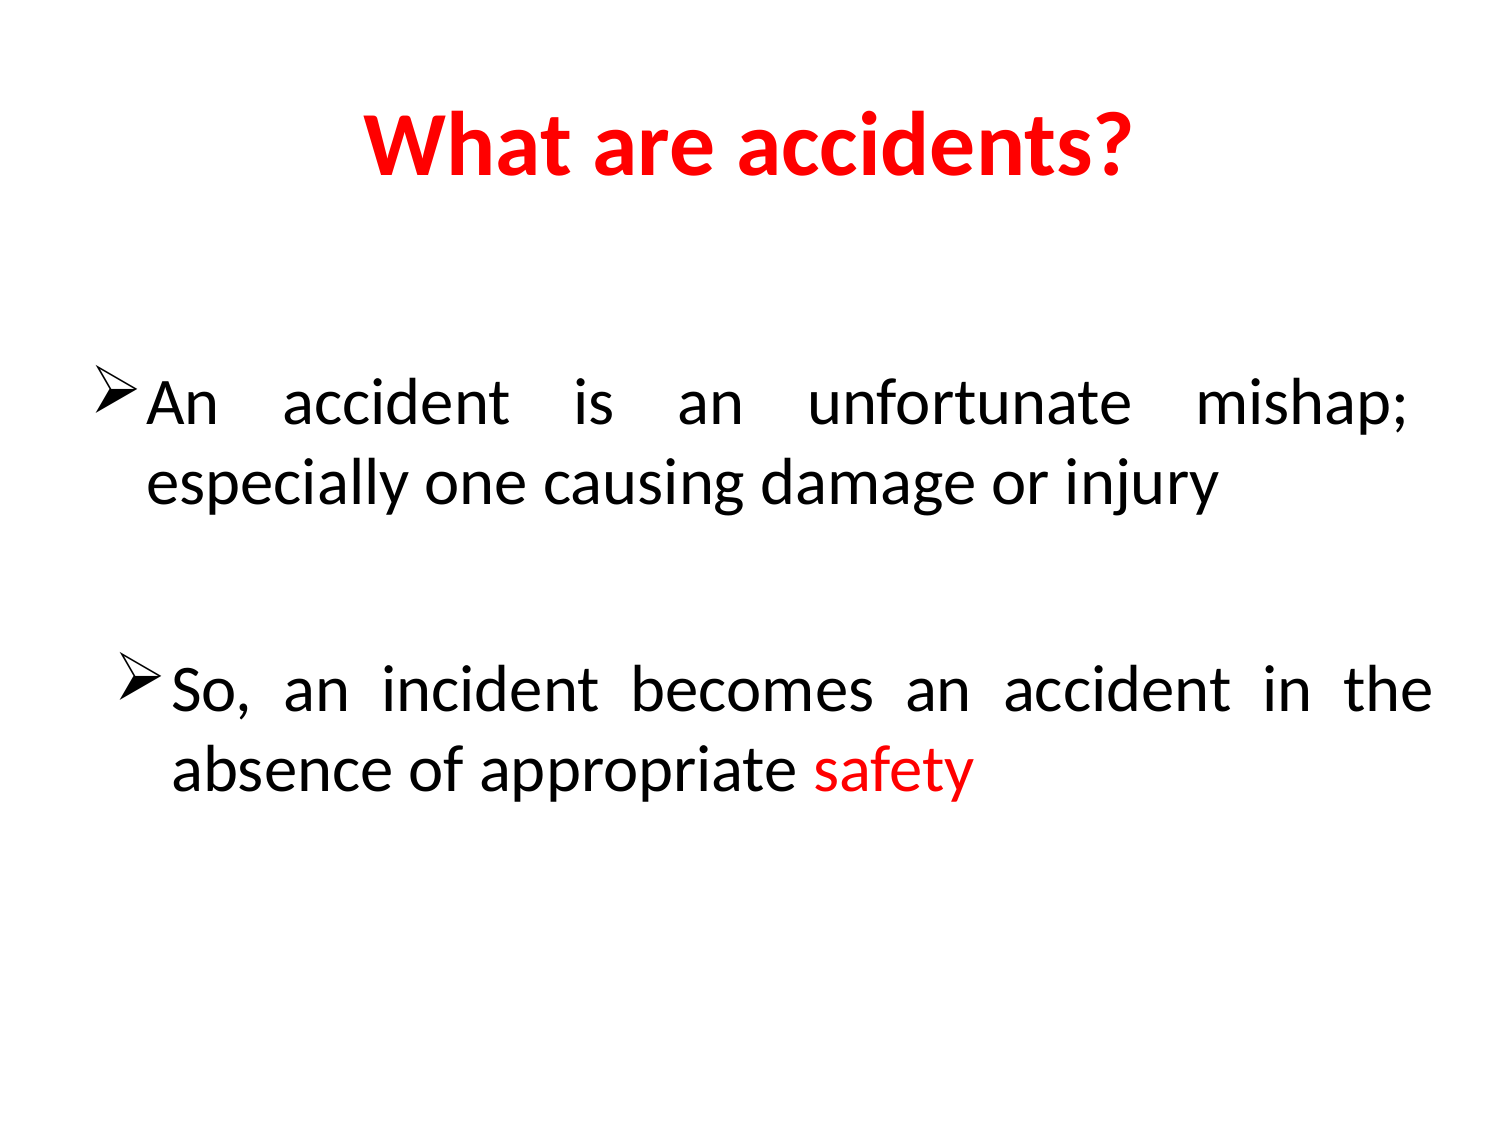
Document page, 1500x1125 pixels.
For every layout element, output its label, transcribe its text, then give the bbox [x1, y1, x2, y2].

title What are accidents? [75, 45, 1425, 233]
text_box So, an incident becomes an accident in the absence of appropriate safety [99, 637, 1450, 863]
list An accident is an unfortunate mishap; especially one causing damage or injury [75, 350, 1425, 600]
